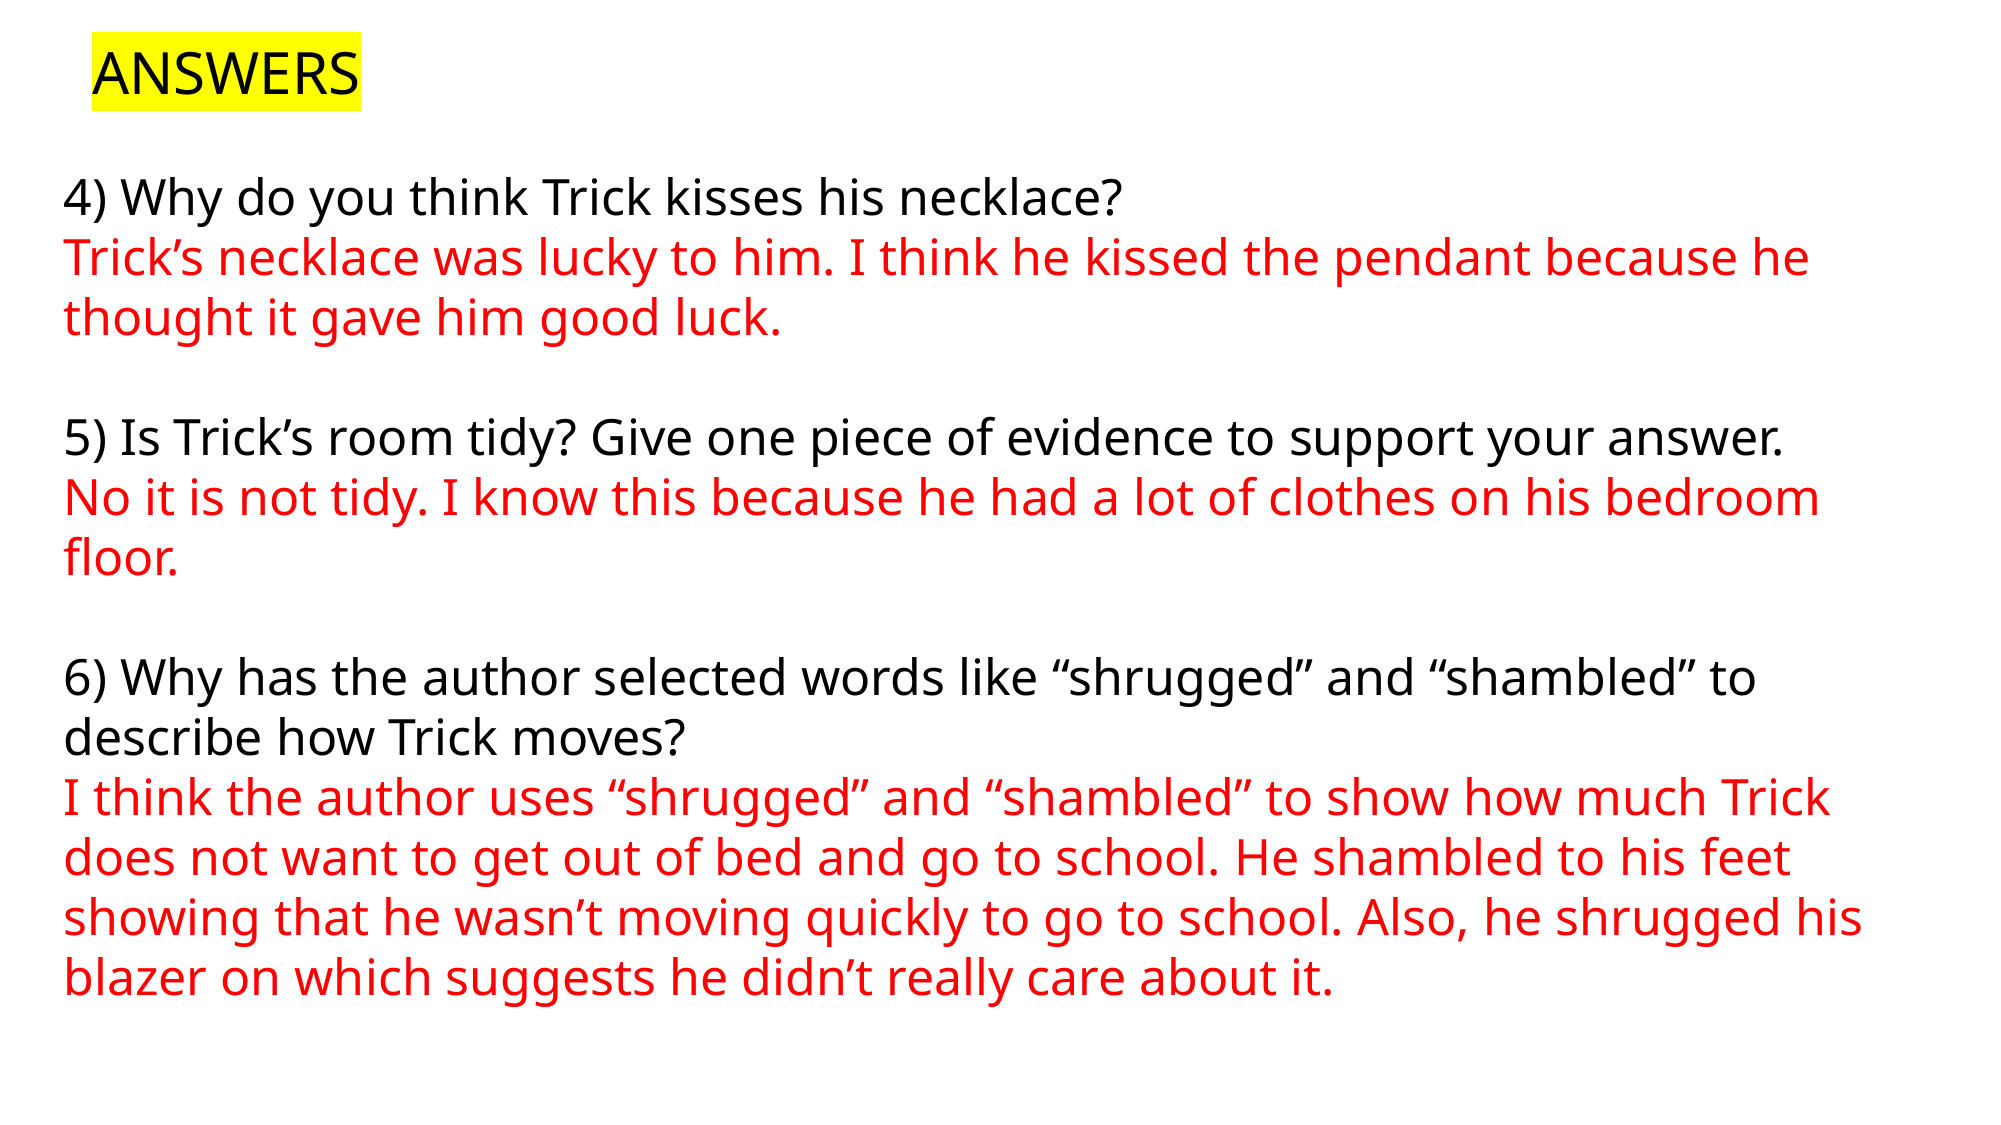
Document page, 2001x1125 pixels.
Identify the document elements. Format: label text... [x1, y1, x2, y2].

text_box 4) Why do you think Trick kisses his necklace? Trick’s necklace was lucky to him. I think he kissed the pendant because he thought it gave him good luck. 5) Is Trick’s room tidy? Give one piece of evidence to support your answer. No it is not tidy. I know this because he had a lot of clothes on his bedroom floor. 6) Why has the author selected words like “shrugged” and “shambled” to describe how Trick moves? I think the author uses “shrugged” and “shambled” to show how much Trick does not want to get out of bed and go to school. He shambled to his feet showing that he wasn’t moving quickly to go to school. Also, he shrugged his blazer on which suggests he didn’t really care about it. [48, 157, 1891, 1058]
text_box ANSWERS [77, 28, 732, 114]
